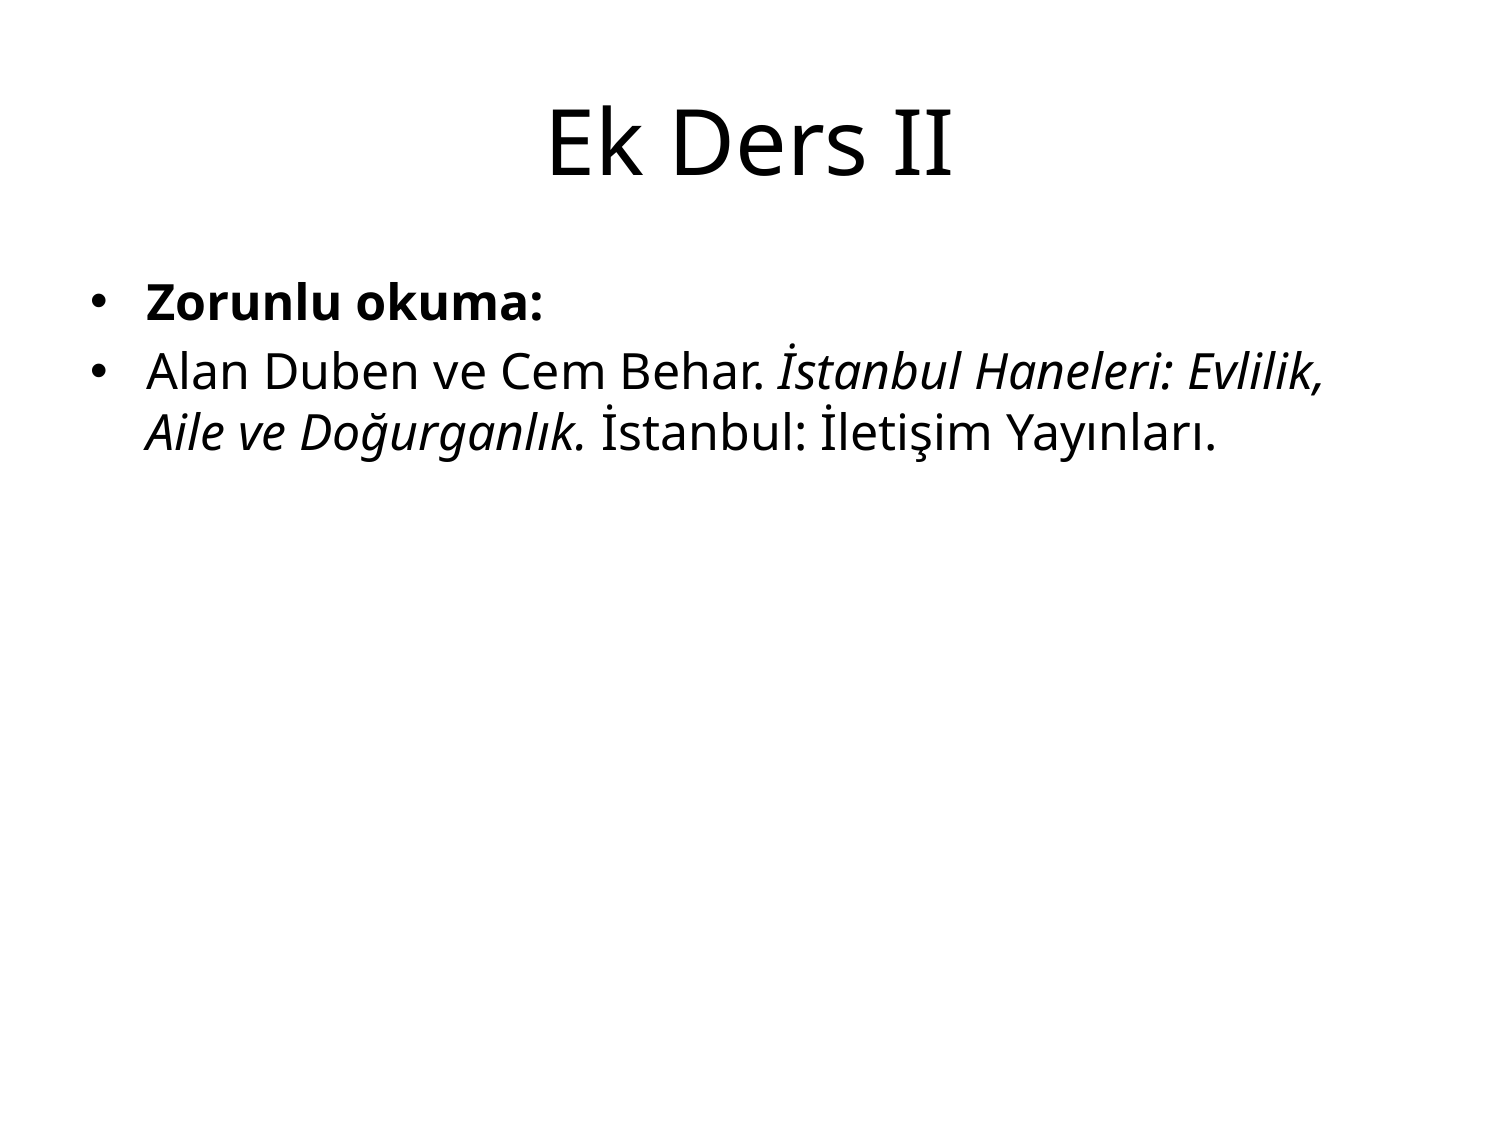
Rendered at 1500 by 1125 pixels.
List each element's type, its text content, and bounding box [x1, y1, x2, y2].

list Zorunlu okuma: Alan Duben ve Cem Behar. İstanbul Haneleri: Evlilik, Aile ve Doğurganlık. İstanbul: İletişim Yayınları. [75, 262, 1425, 1005]
title Ek Ders II [75, 45, 1425, 233]
